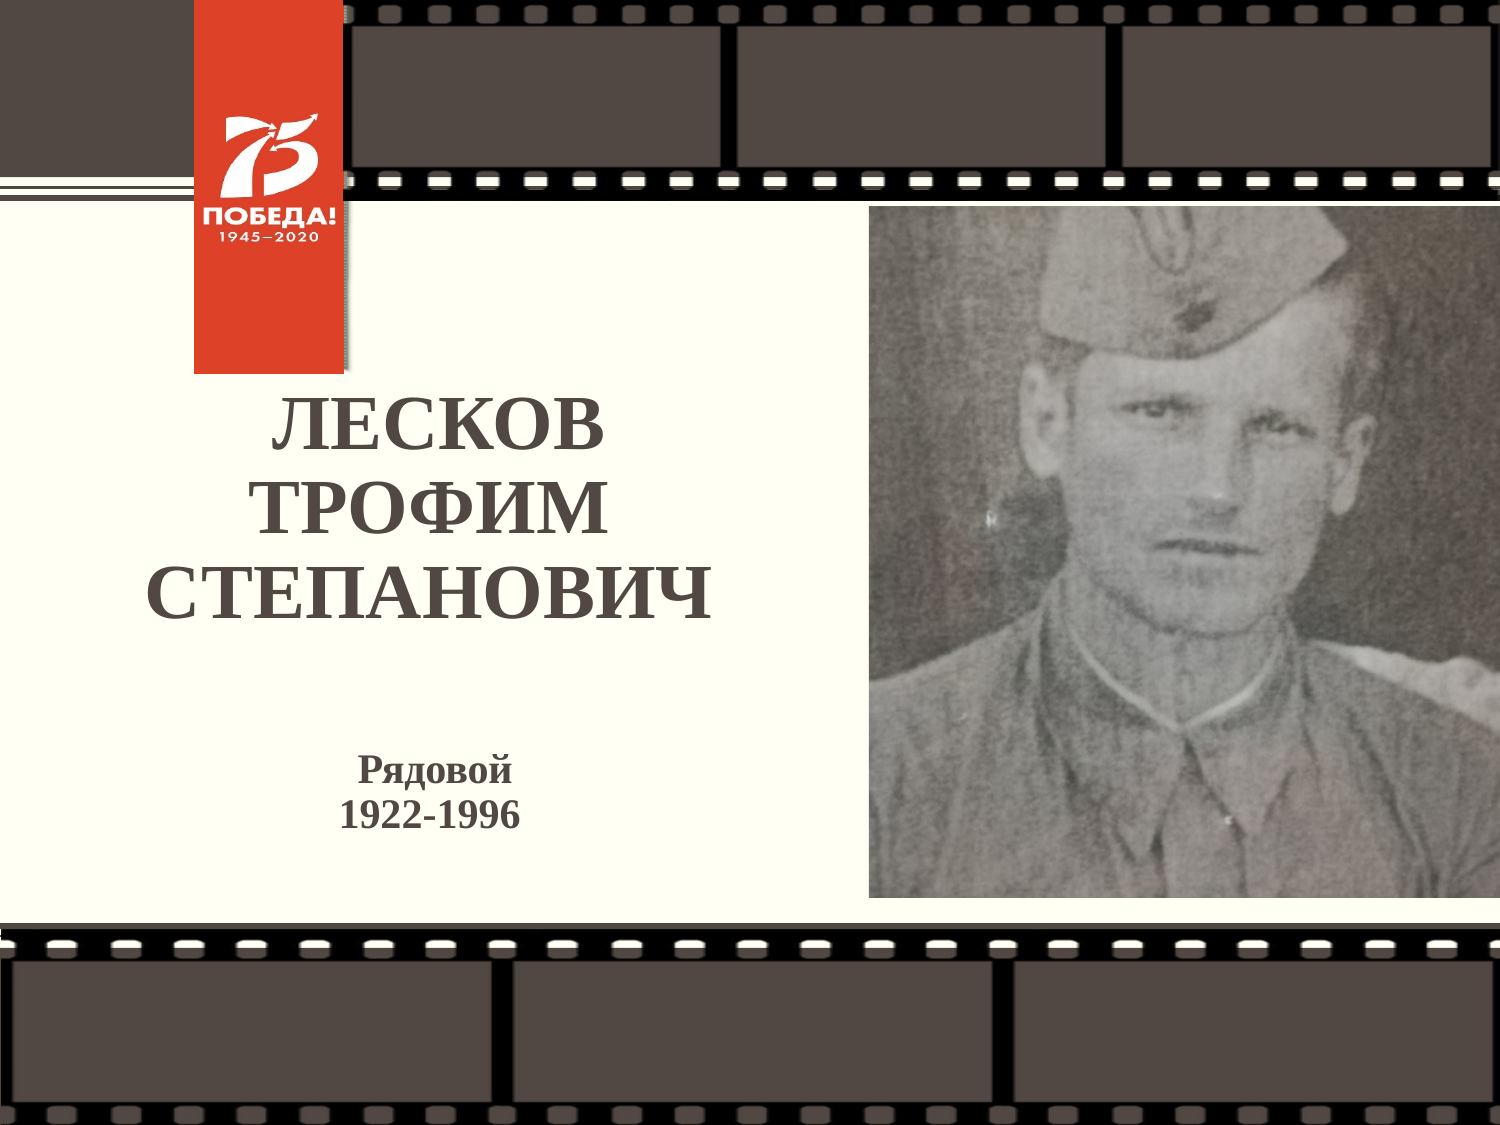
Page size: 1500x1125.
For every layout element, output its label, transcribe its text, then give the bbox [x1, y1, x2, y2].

picture [194, 0, 1500, 374]
subtitle Рядовой 1922-1996 [76, 739, 783, 897]
picture [1, 929, 1500, 1125]
picture [868, 206, 1500, 898]
title Лесков Трофим Степанович [76, 373, 783, 738]
